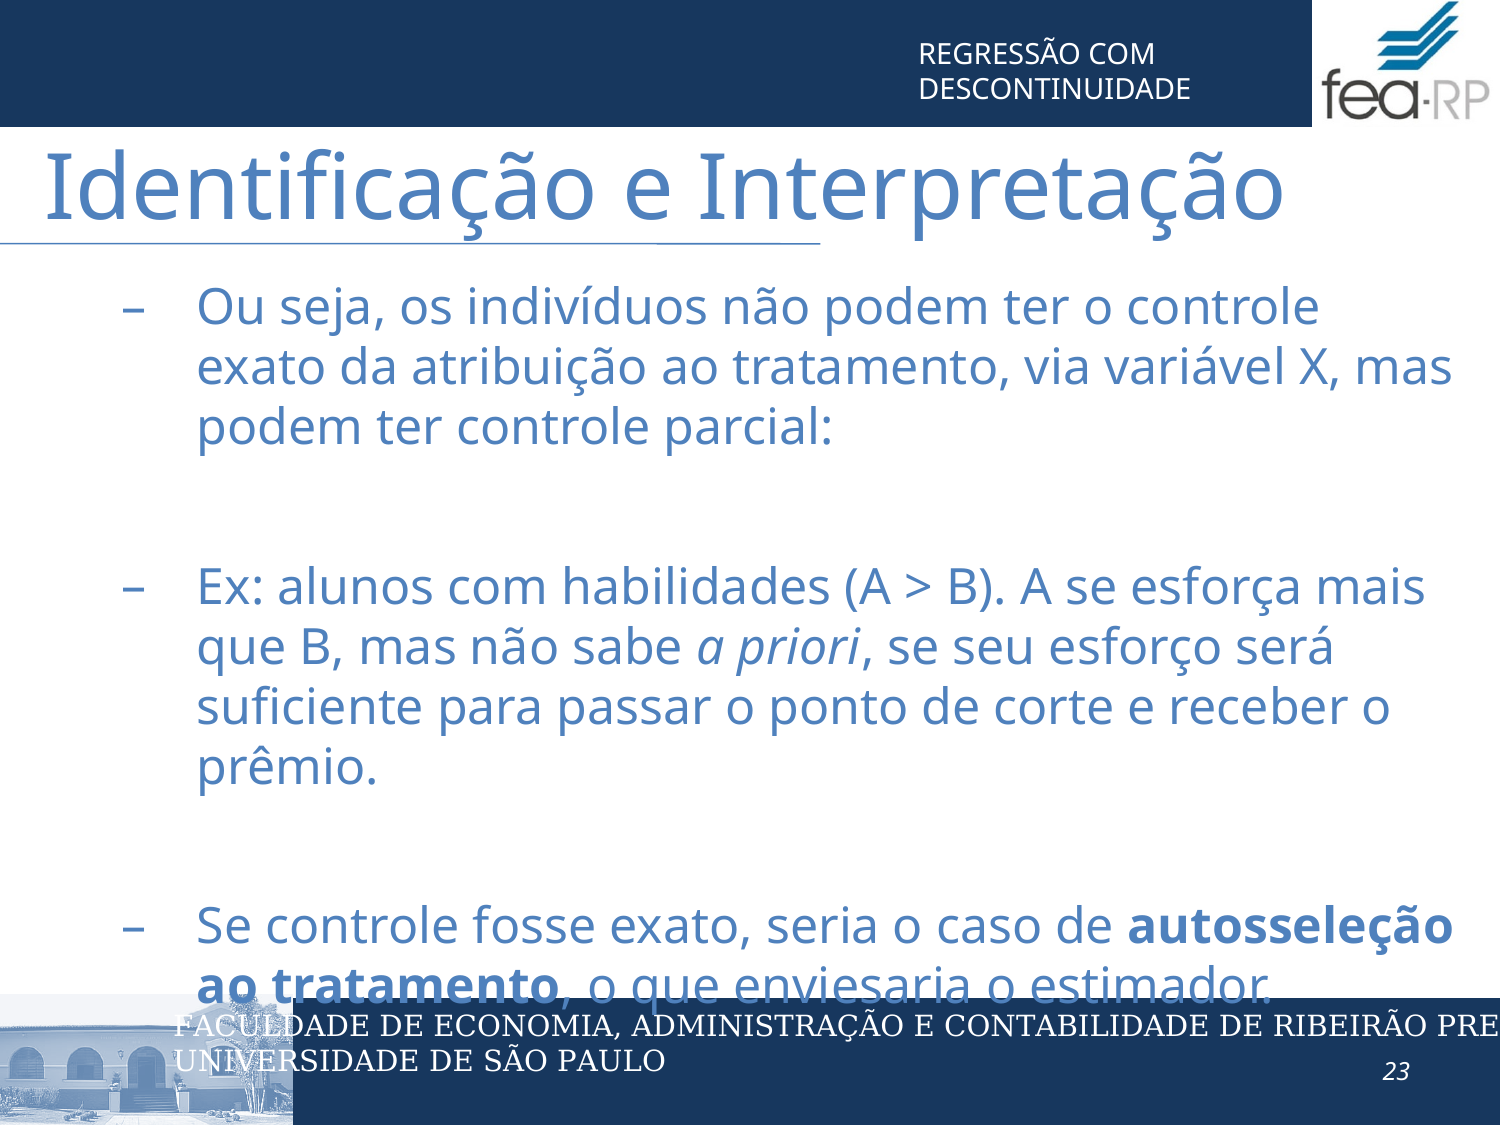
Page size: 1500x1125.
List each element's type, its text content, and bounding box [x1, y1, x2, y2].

list Ou seja, os indivíduos não podem ter o controle exato da atribuição ao tratamento, via variável X, mas podem ter controle parcial: Ex: alunos com habilidades (A > B). A se esforça mais que B, mas não sabe a priori, se seu esforço será suficiente para passar o ponto de corte e receber o prêmio. Se controle fosse exato, seria o caso de autosseleção ao tratamento, o que enviesaria o estimador. [40, 266, 1471, 912]
text_box 23 [1074, 1042, 1425, 1103]
title Identificação e Interpretação [29, 113, 1380, 253]
picture [1312, 0, 1500, 127]
